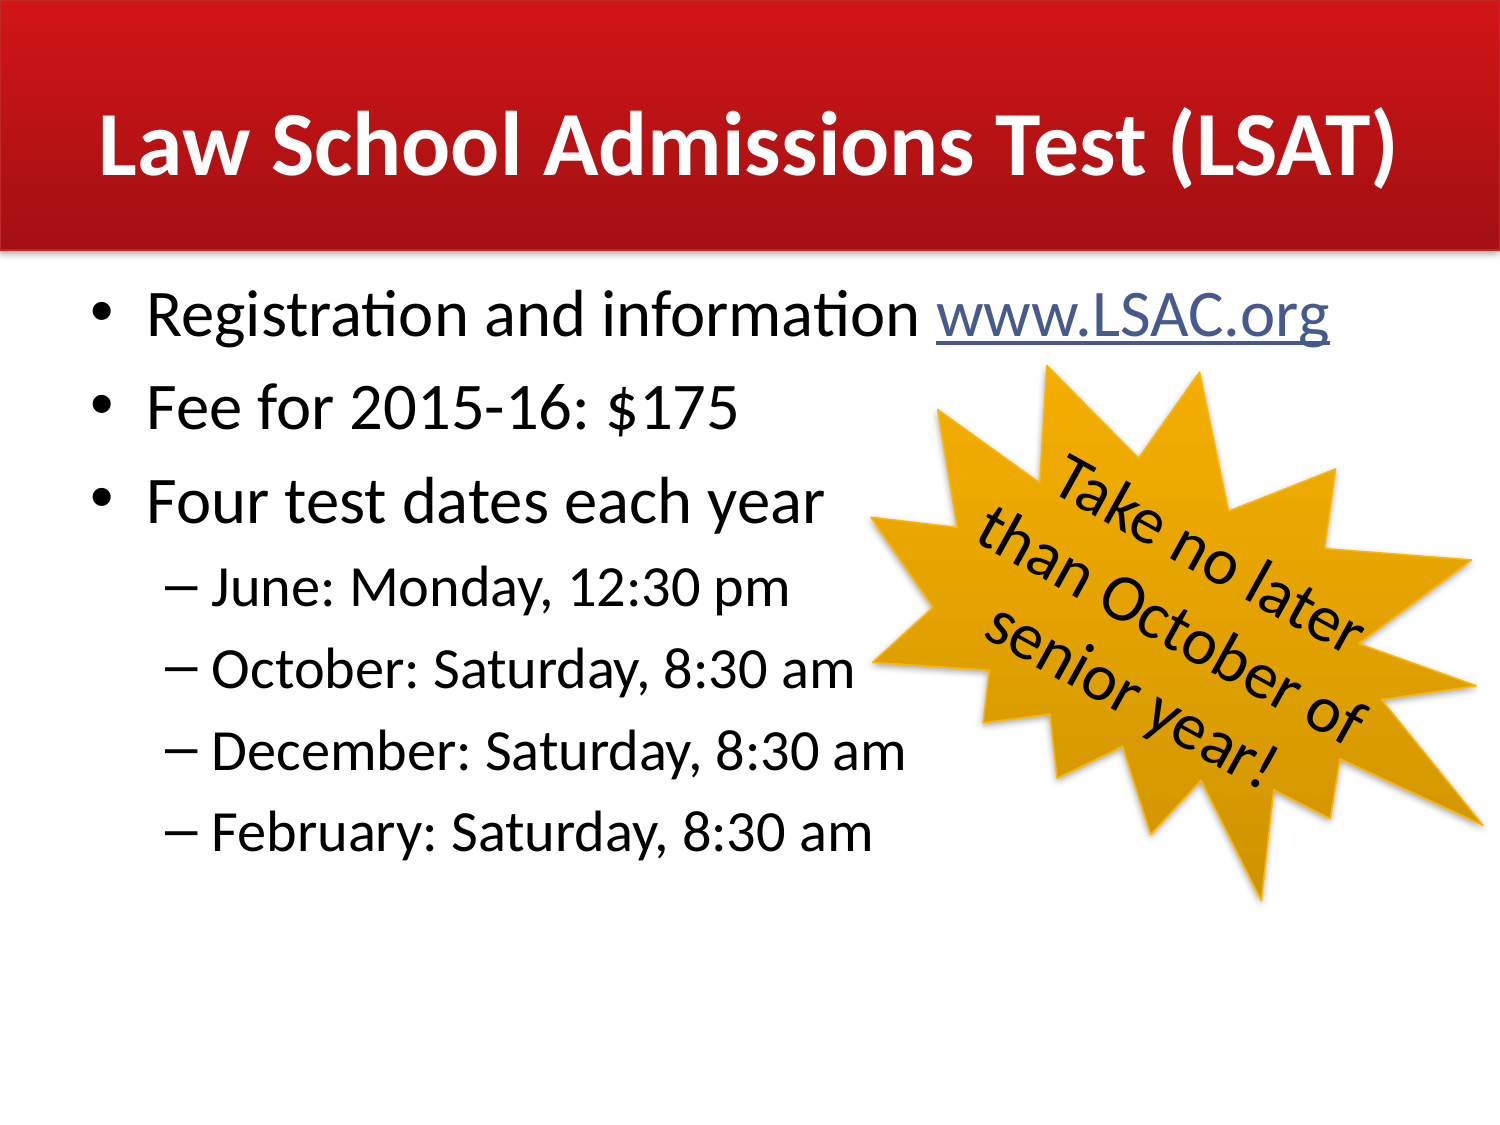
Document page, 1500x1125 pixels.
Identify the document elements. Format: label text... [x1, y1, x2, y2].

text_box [856, 370, 1500, 897]
title Law School Admissions Test (LSAT) [75, 45, 1425, 233]
list Registration and information www.LSAC.org Fee for 2015-16: $175 Four test dates each year June: Monday, 12:30 pm October: Saturday, 8:30 am December: Saturday, 8:30 am February: Saturday, 8:30 am [75, 262, 1425, 1005]
